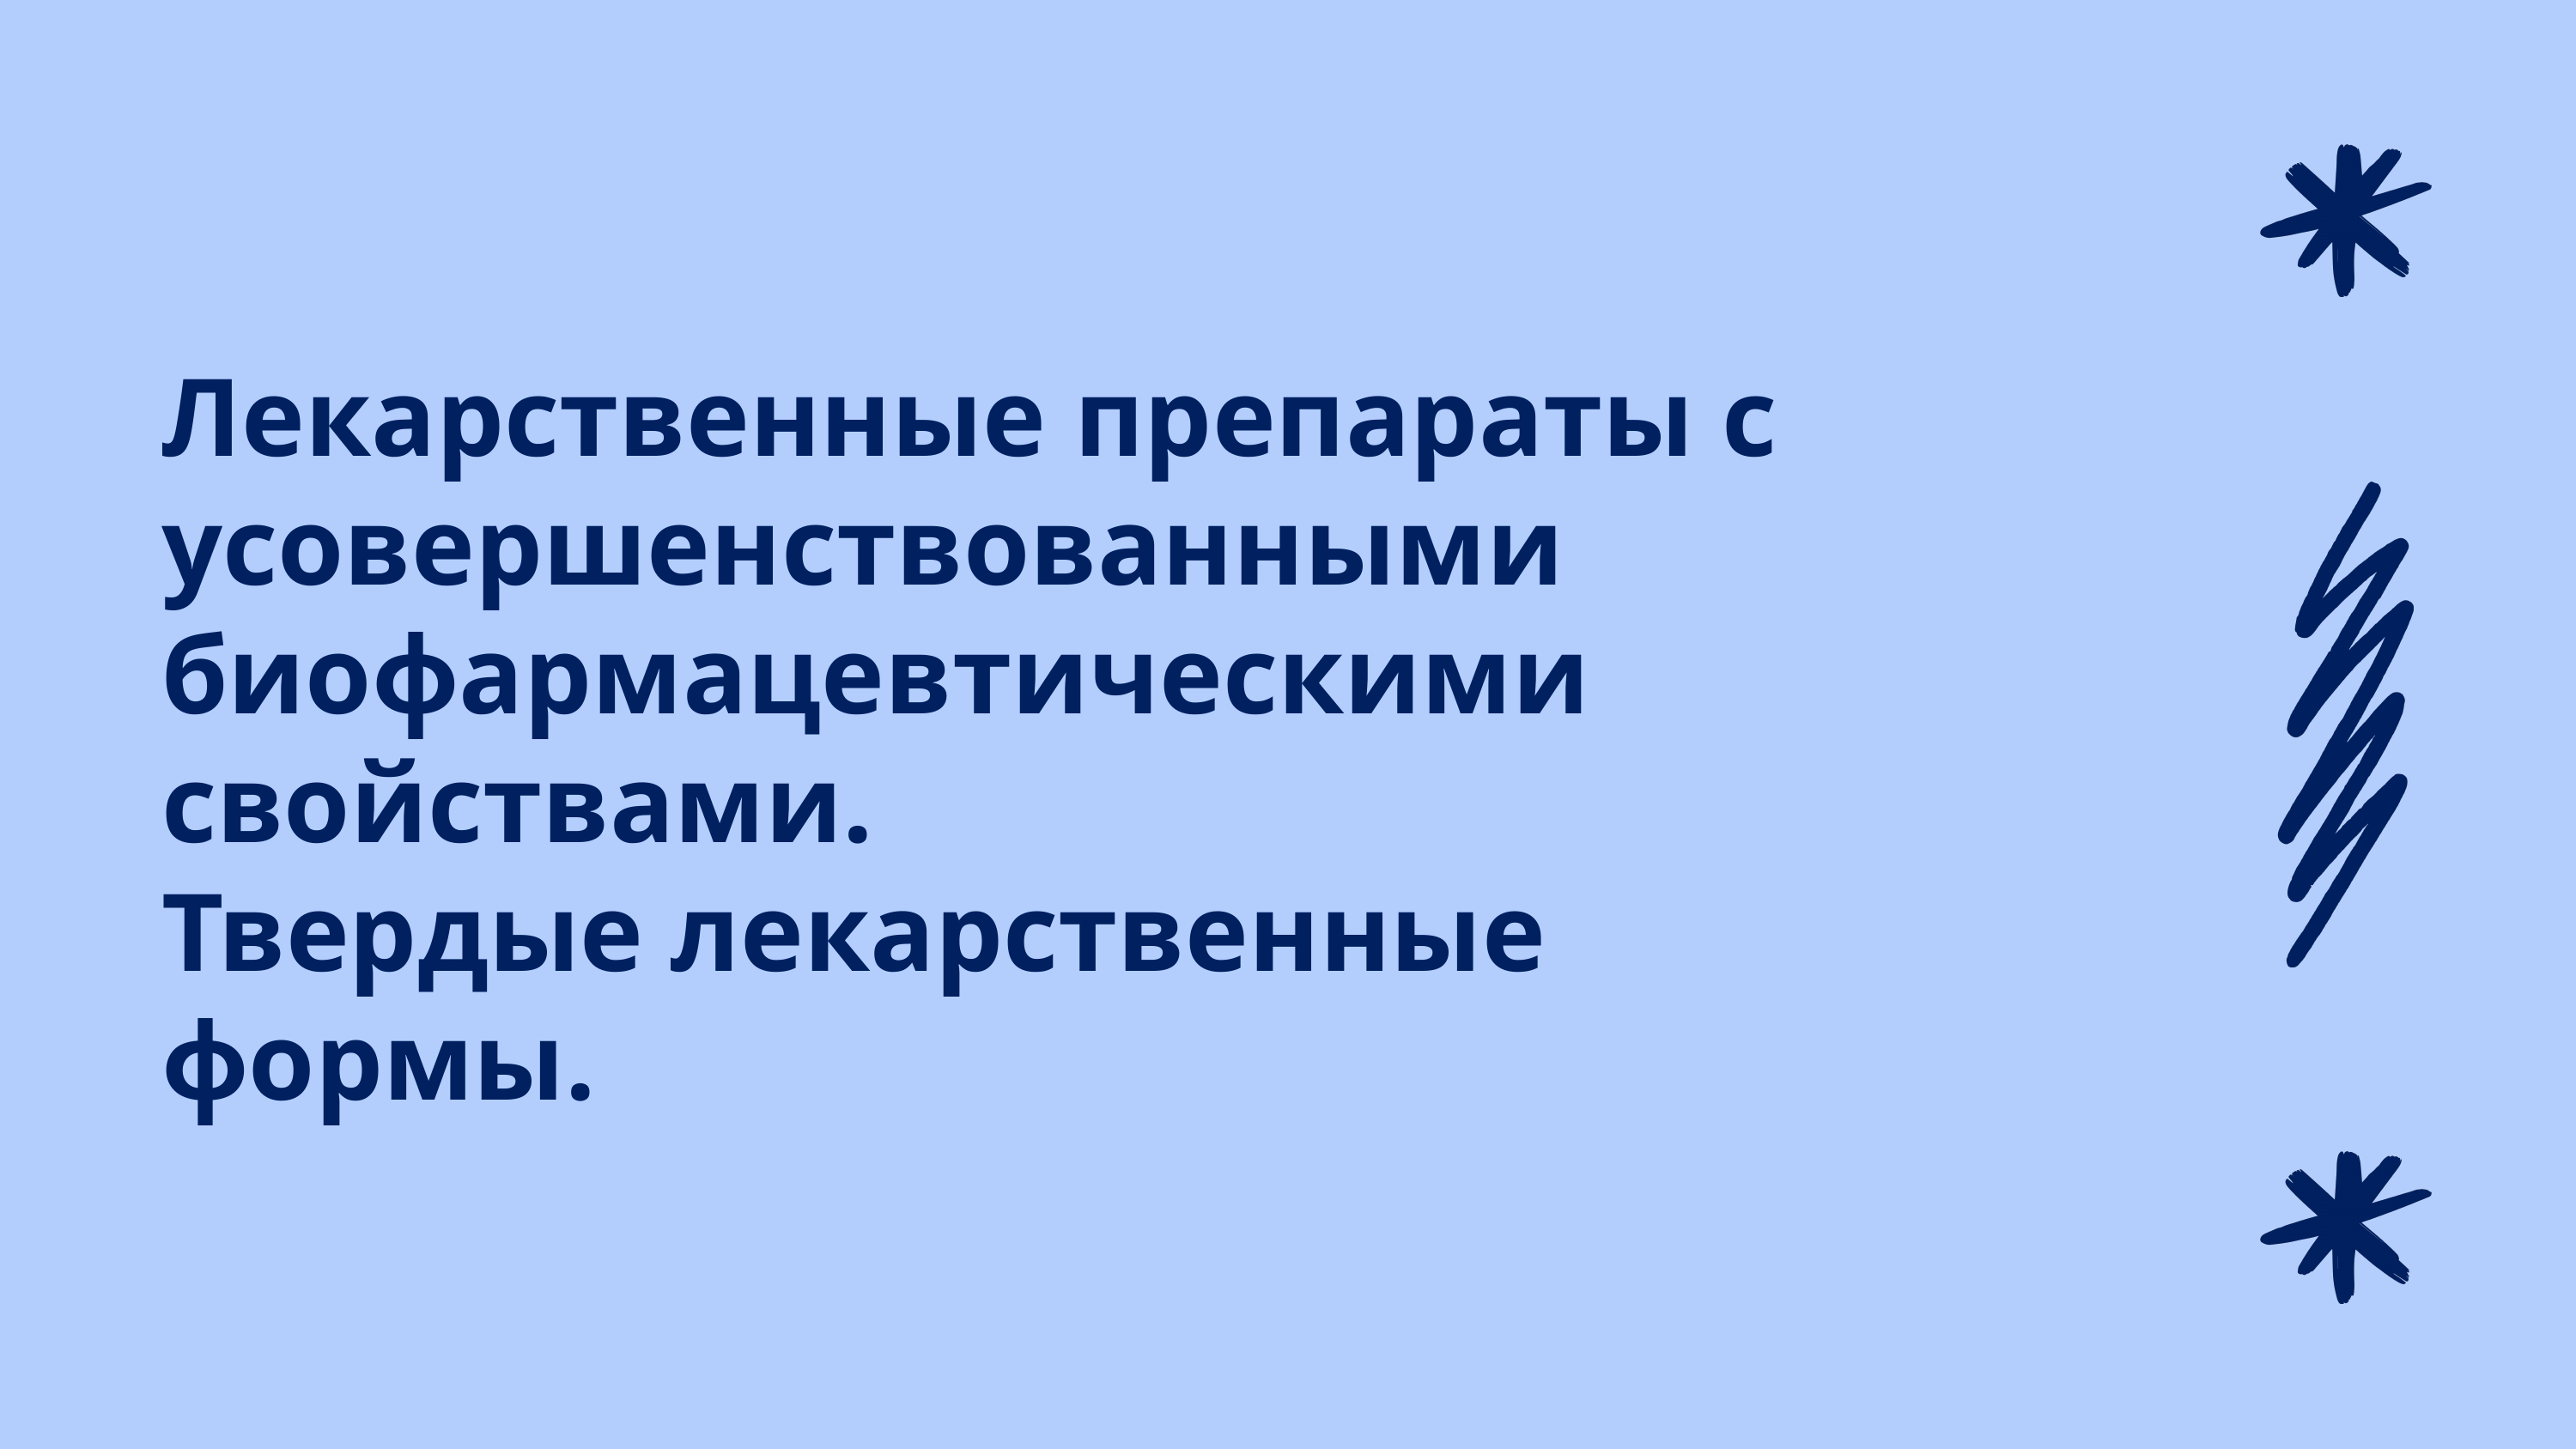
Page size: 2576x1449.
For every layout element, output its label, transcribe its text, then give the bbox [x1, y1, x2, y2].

text_box Лекарственные препараты с усовершенствованными биофармацевтическими свойствами. Твердые лекарственные формы. [161, 349, 1820, 1122]
picture [2259, 1151, 2432, 1304]
picture [2259, 144, 2432, 298]
picture [2277, 481, 2415, 967]
